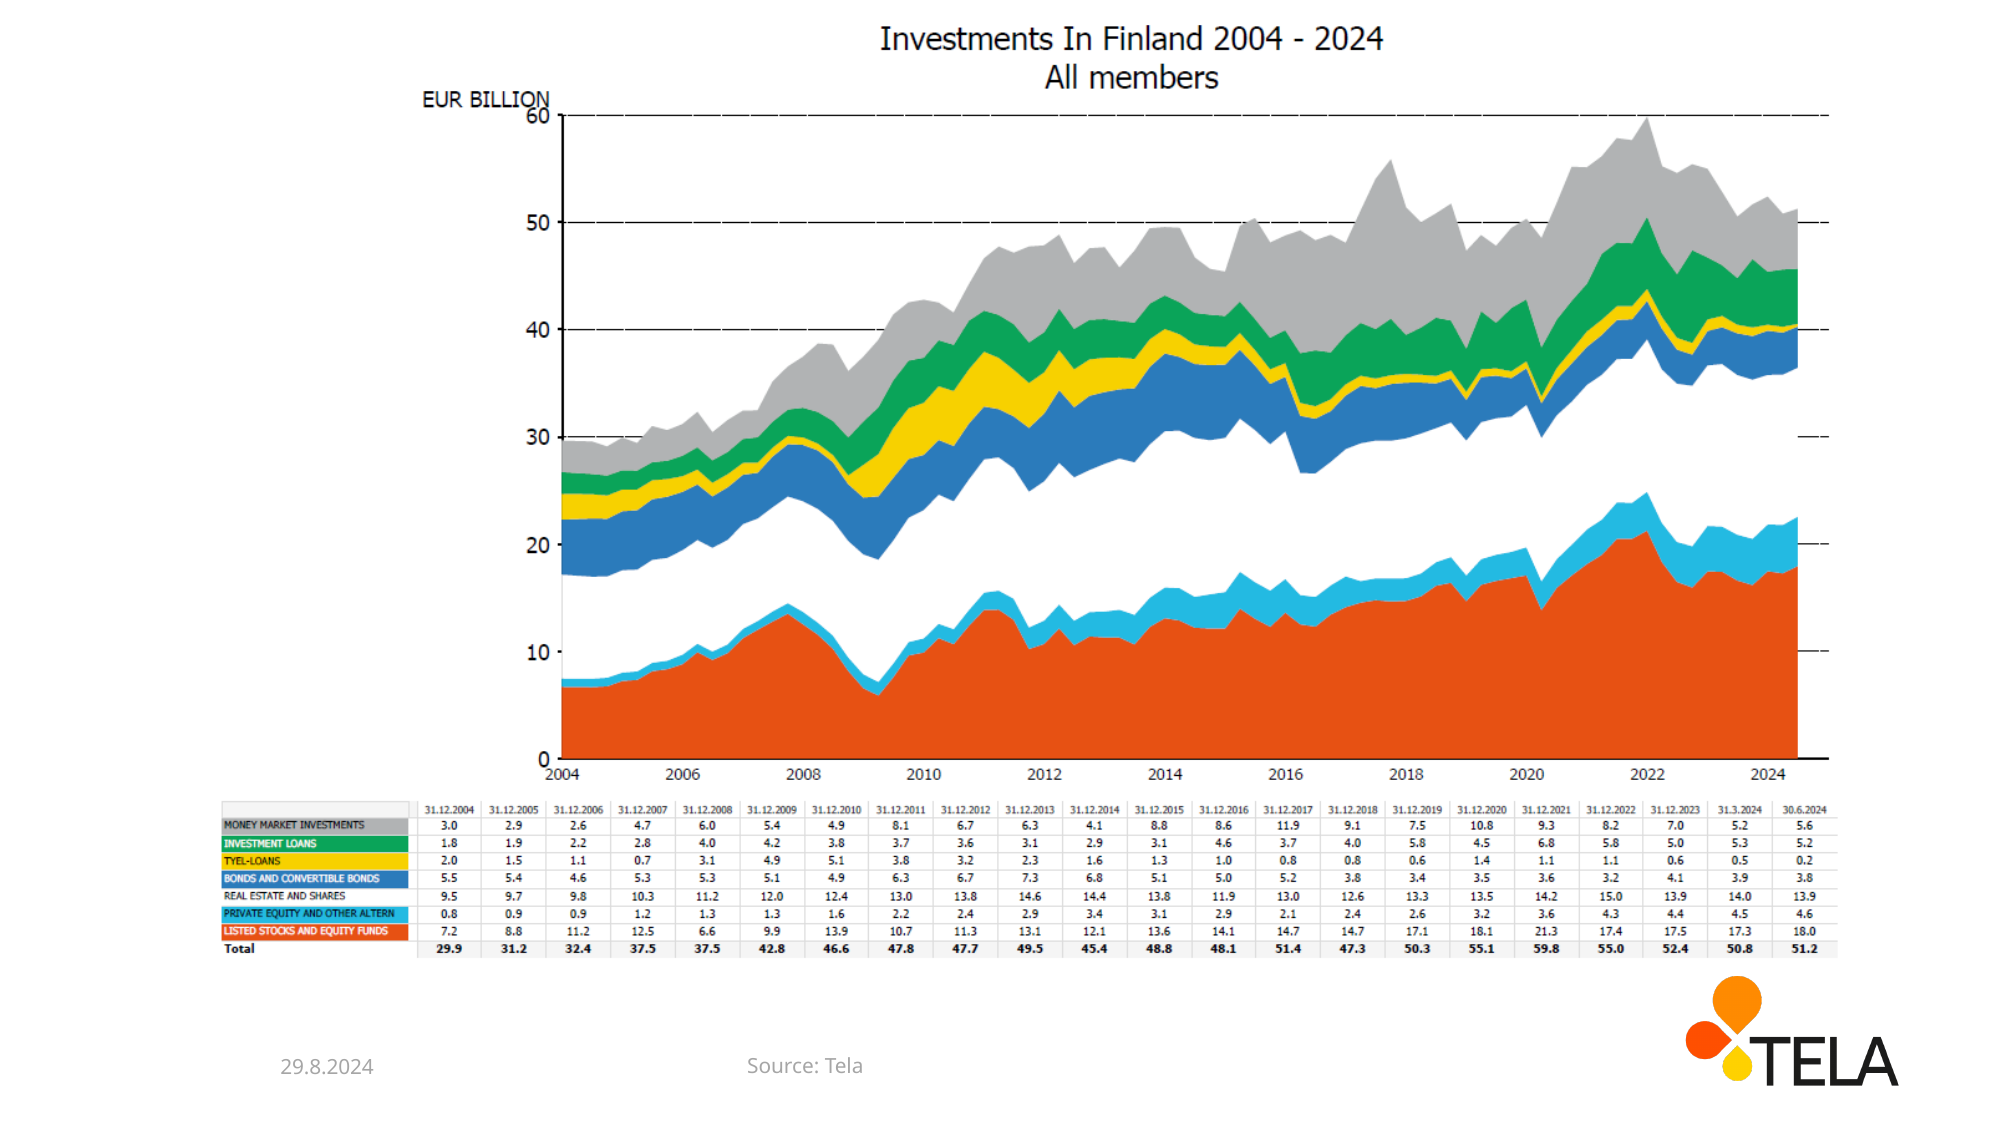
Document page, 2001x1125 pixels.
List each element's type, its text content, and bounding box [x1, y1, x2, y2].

footer Source: Tela [732, 1045, 1366, 1106]
picture [208, 18, 1910, 1097]
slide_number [265, 1045, 732, 1106]
